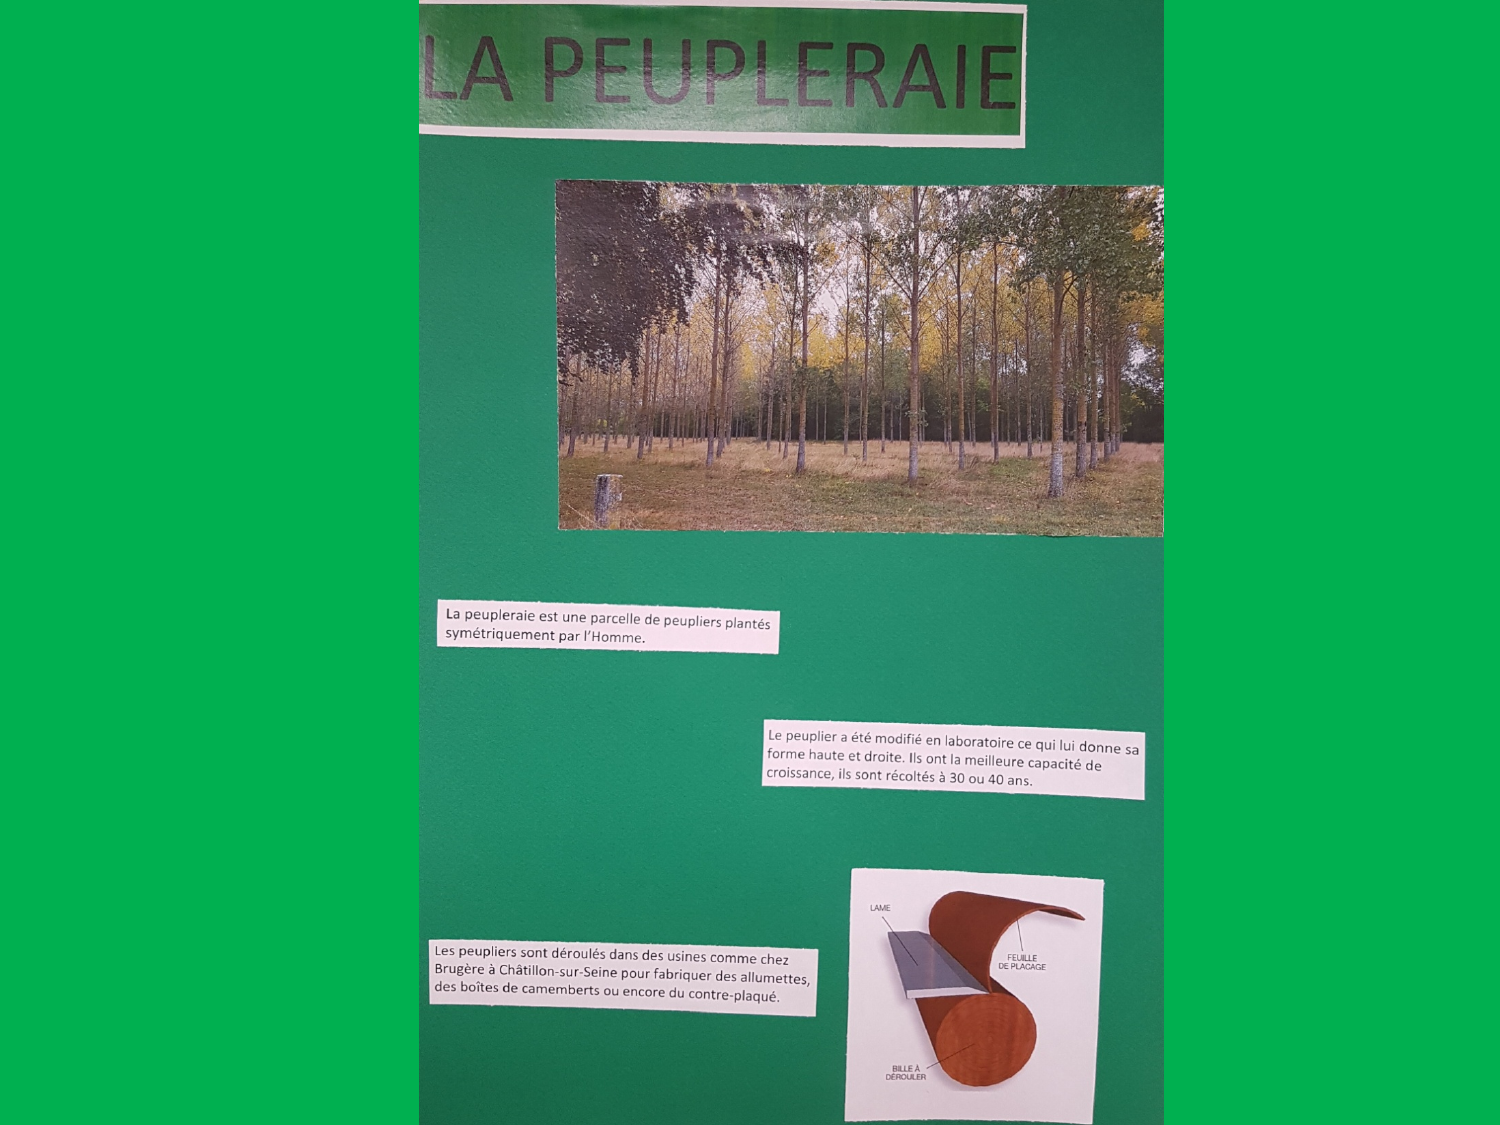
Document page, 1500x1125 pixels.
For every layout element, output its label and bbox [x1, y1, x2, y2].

picture [418, 0, 1164, 1125]
